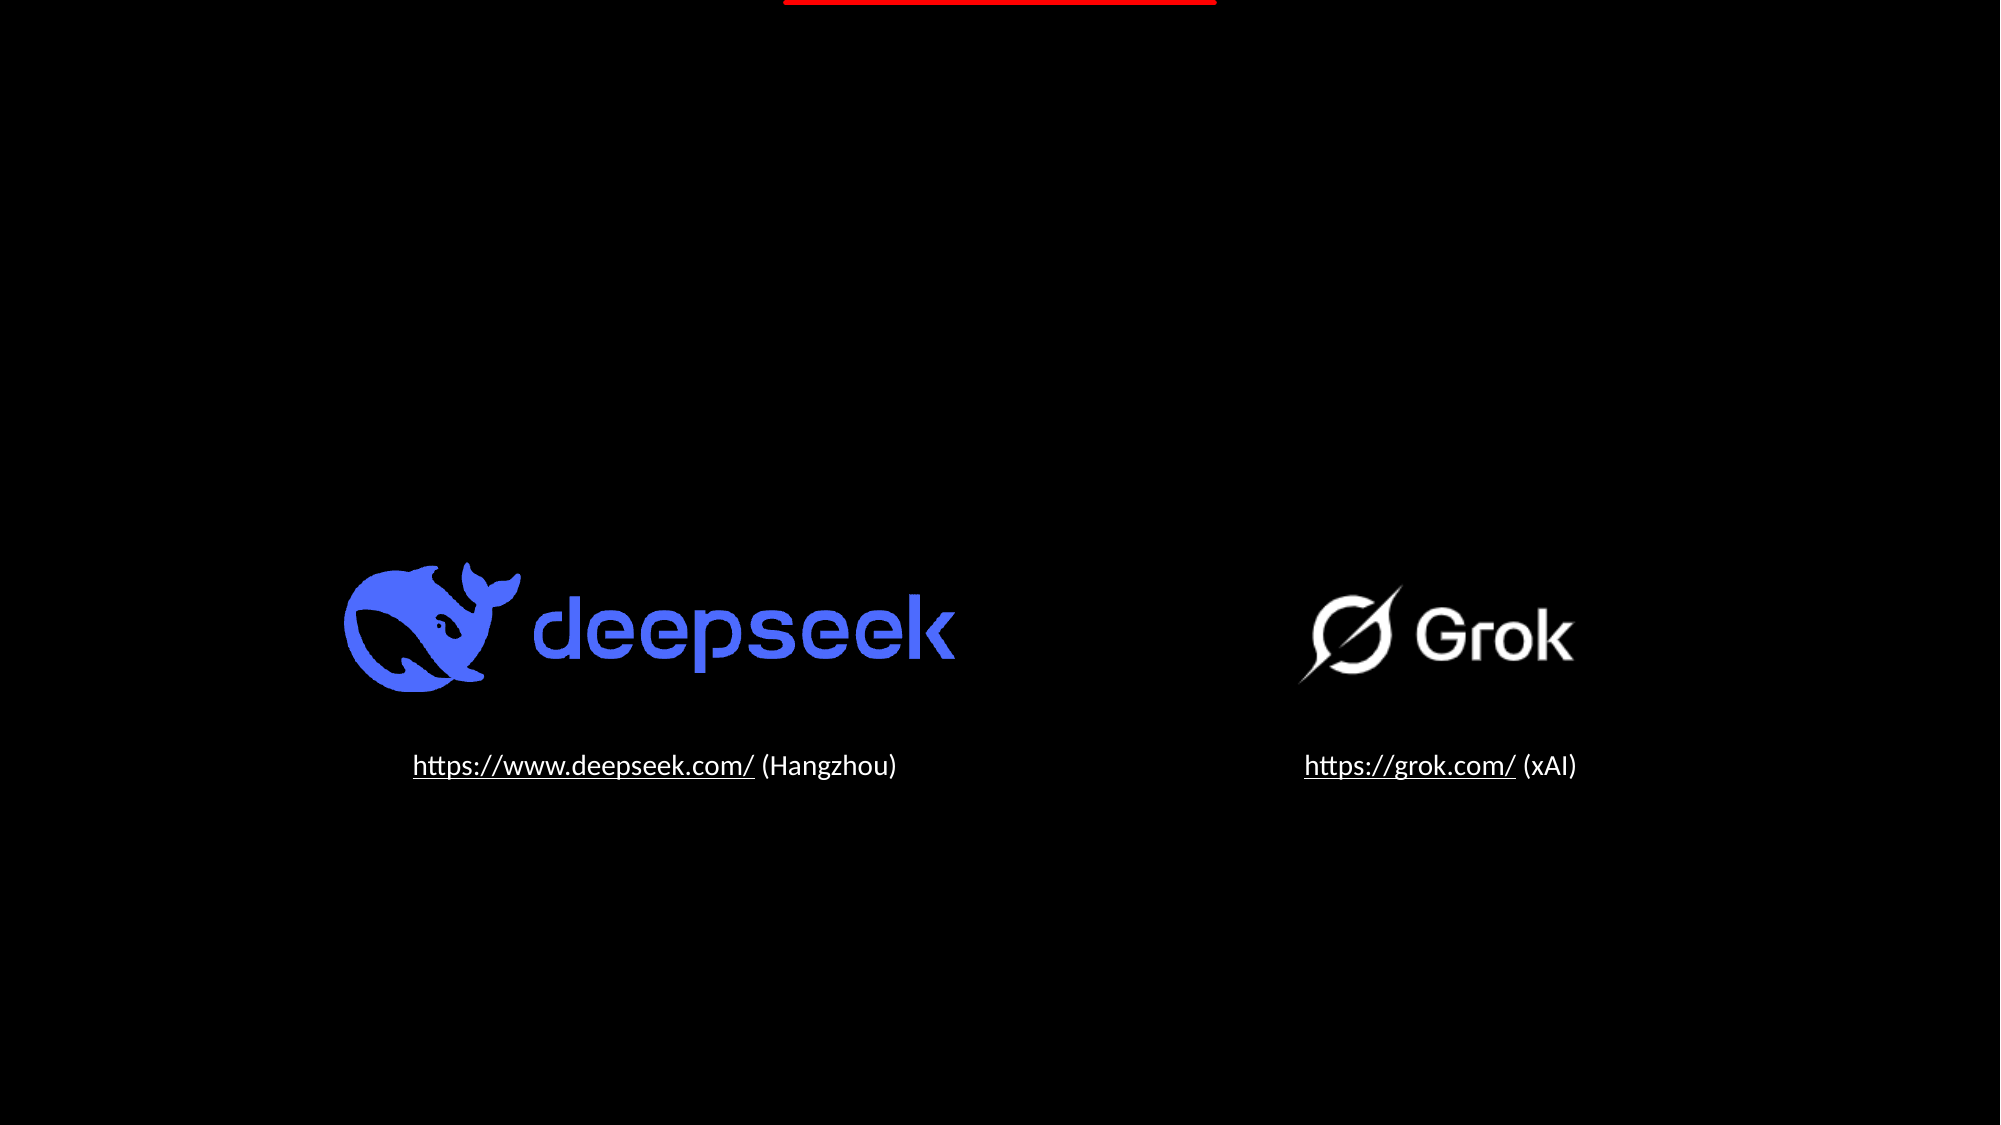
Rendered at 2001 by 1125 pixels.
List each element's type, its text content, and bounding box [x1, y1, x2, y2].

picture [344, 562, 955, 692]
text_box https://www.deepseek.com/ (Hangzhou) [397, 739, 941, 789]
picture [1289, 573, 1589, 703]
text_box https://grok.com/ (xAI) [1289, 739, 1662, 789]
